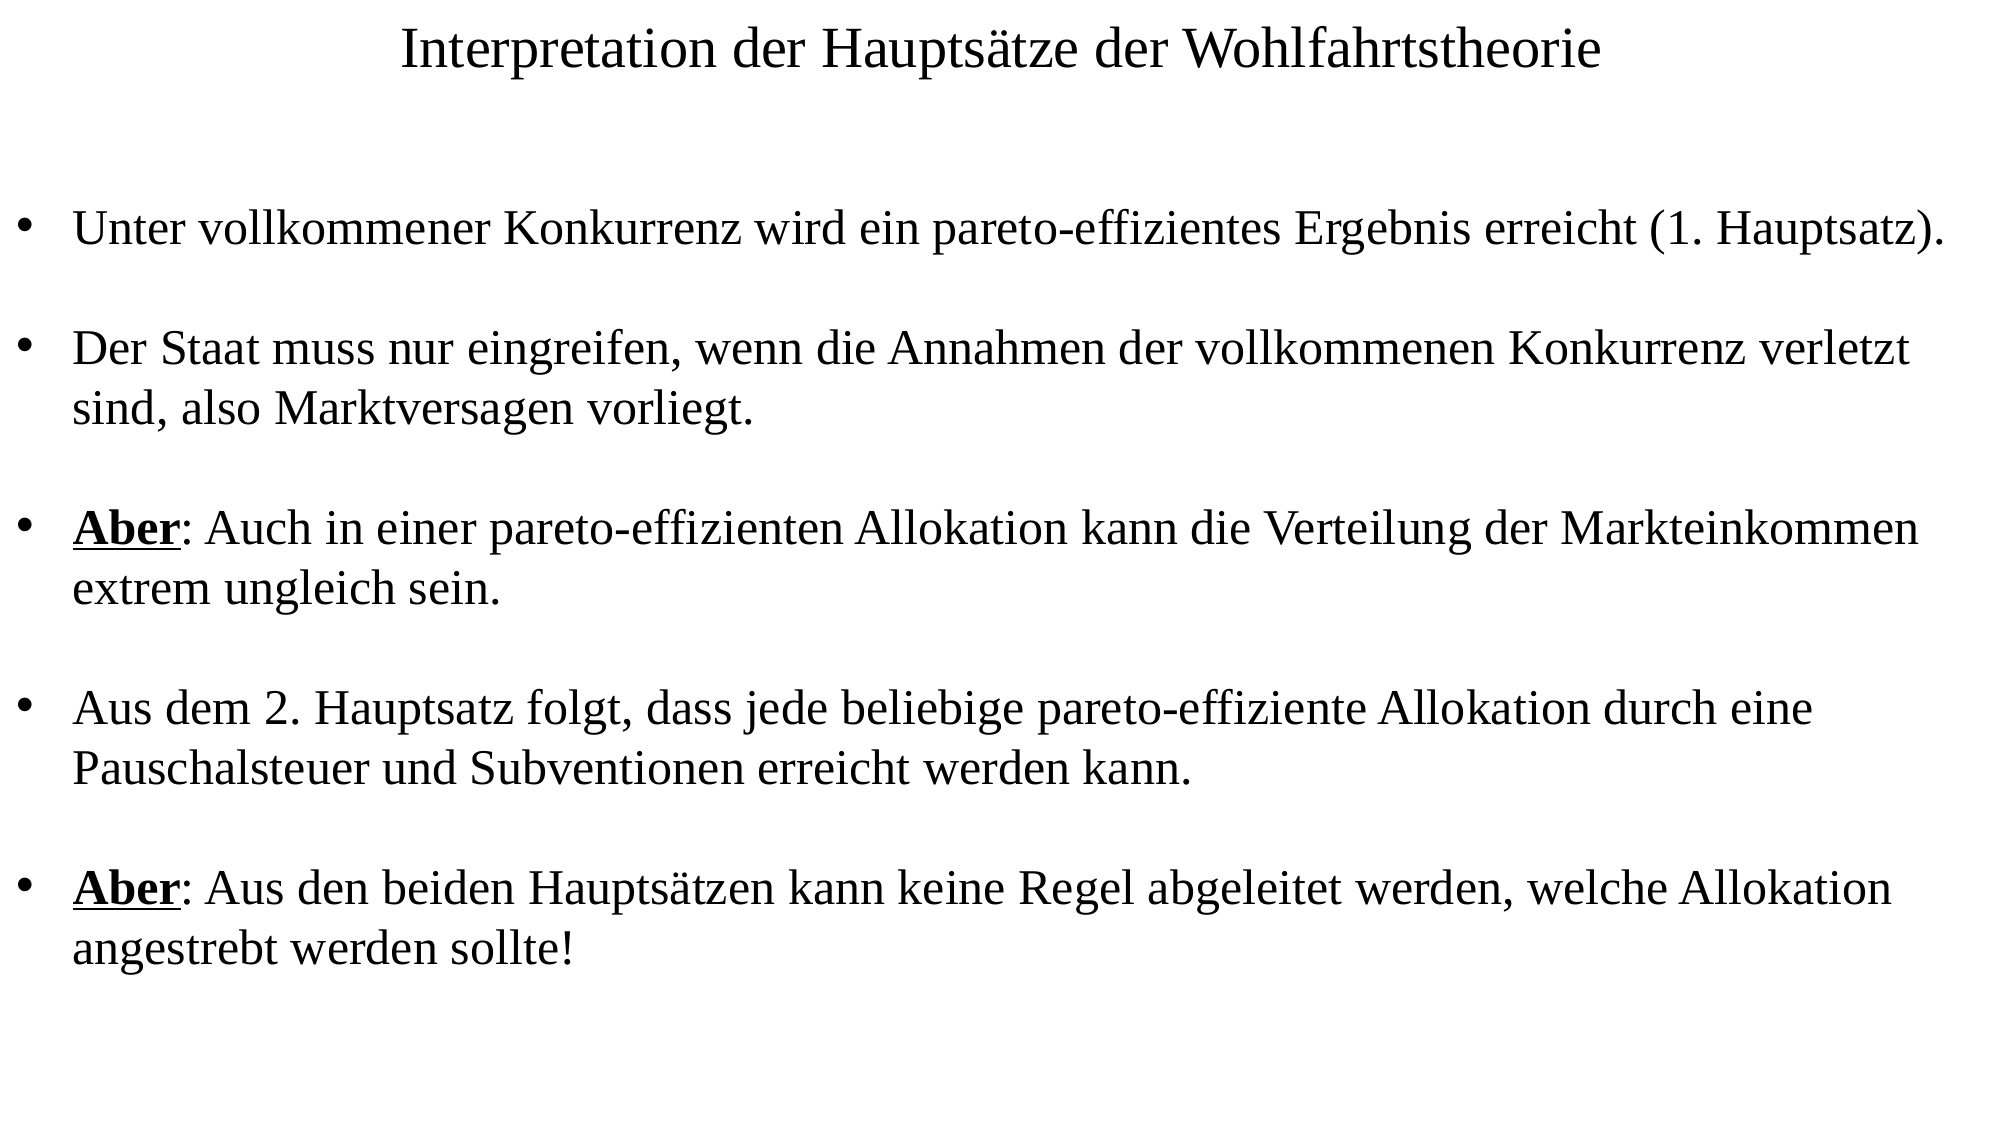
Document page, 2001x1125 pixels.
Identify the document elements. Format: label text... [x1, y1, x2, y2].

text_box Interpretation der Hauptsätze der Wohlfahrtstheorie [3, 1, 2000, 91]
text_box Unter vollkommener Konkurrenz wird ein pareto-effizientes Ergebnis erreicht (1. Hauptsatz). Der Staat muss nur eingreifen, wenn die Annahmen der vollkommenen Konkurrenz verletzt sind, also Marktversagen vorliegt. Aber: Auch in einer pareto-effizienten Allokation kann die Verteilung der Markteinkommen extrem ungleich sein. Aus dem 2. Hauptsatz folgt, dass jede beliebige pareto-effiziente Allokation durch eine Pauschalsteuer und Subventionen erreicht werden kann. Aber: Aus den beiden Hauptsätzen kann keine Regel abgeleitet werden, welche Allokation angestrebt werden sollte! [1, 187, 1999, 1083]
